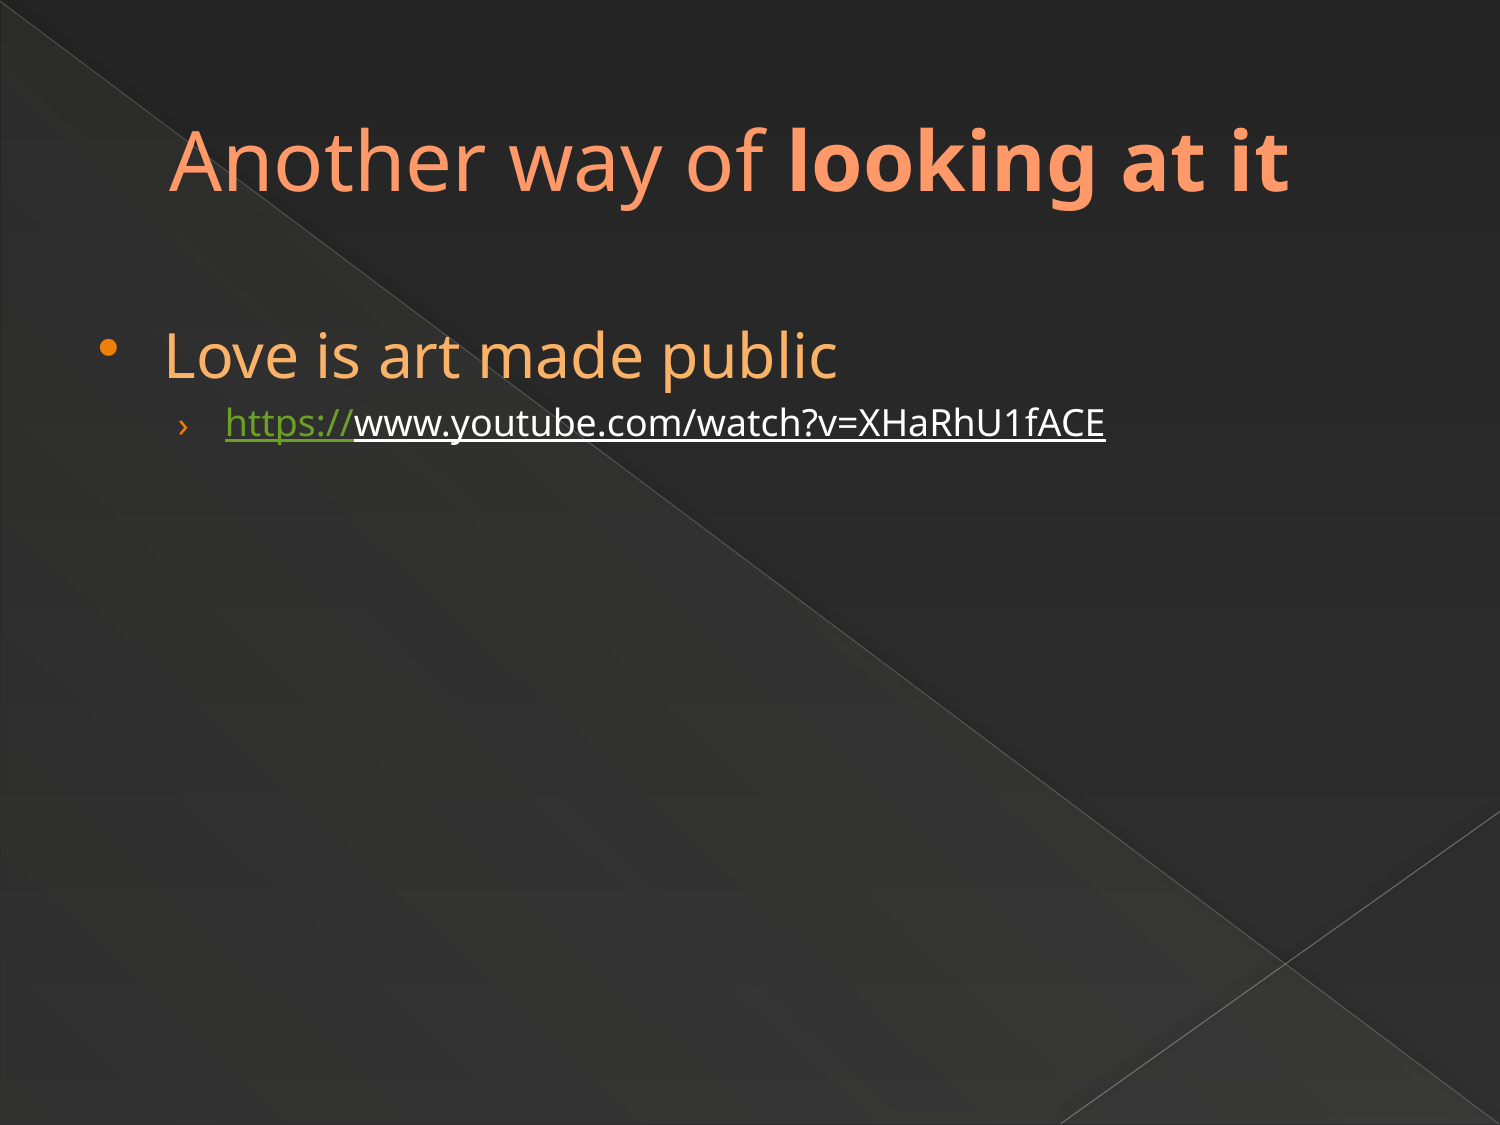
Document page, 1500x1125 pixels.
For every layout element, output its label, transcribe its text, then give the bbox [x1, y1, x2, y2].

title Another way of looking at it [75, 43, 1425, 274]
list Love is art made public https://www.youtube.com/watch?v=XHaRhU1fACE [75, 308, 1425, 1059]
